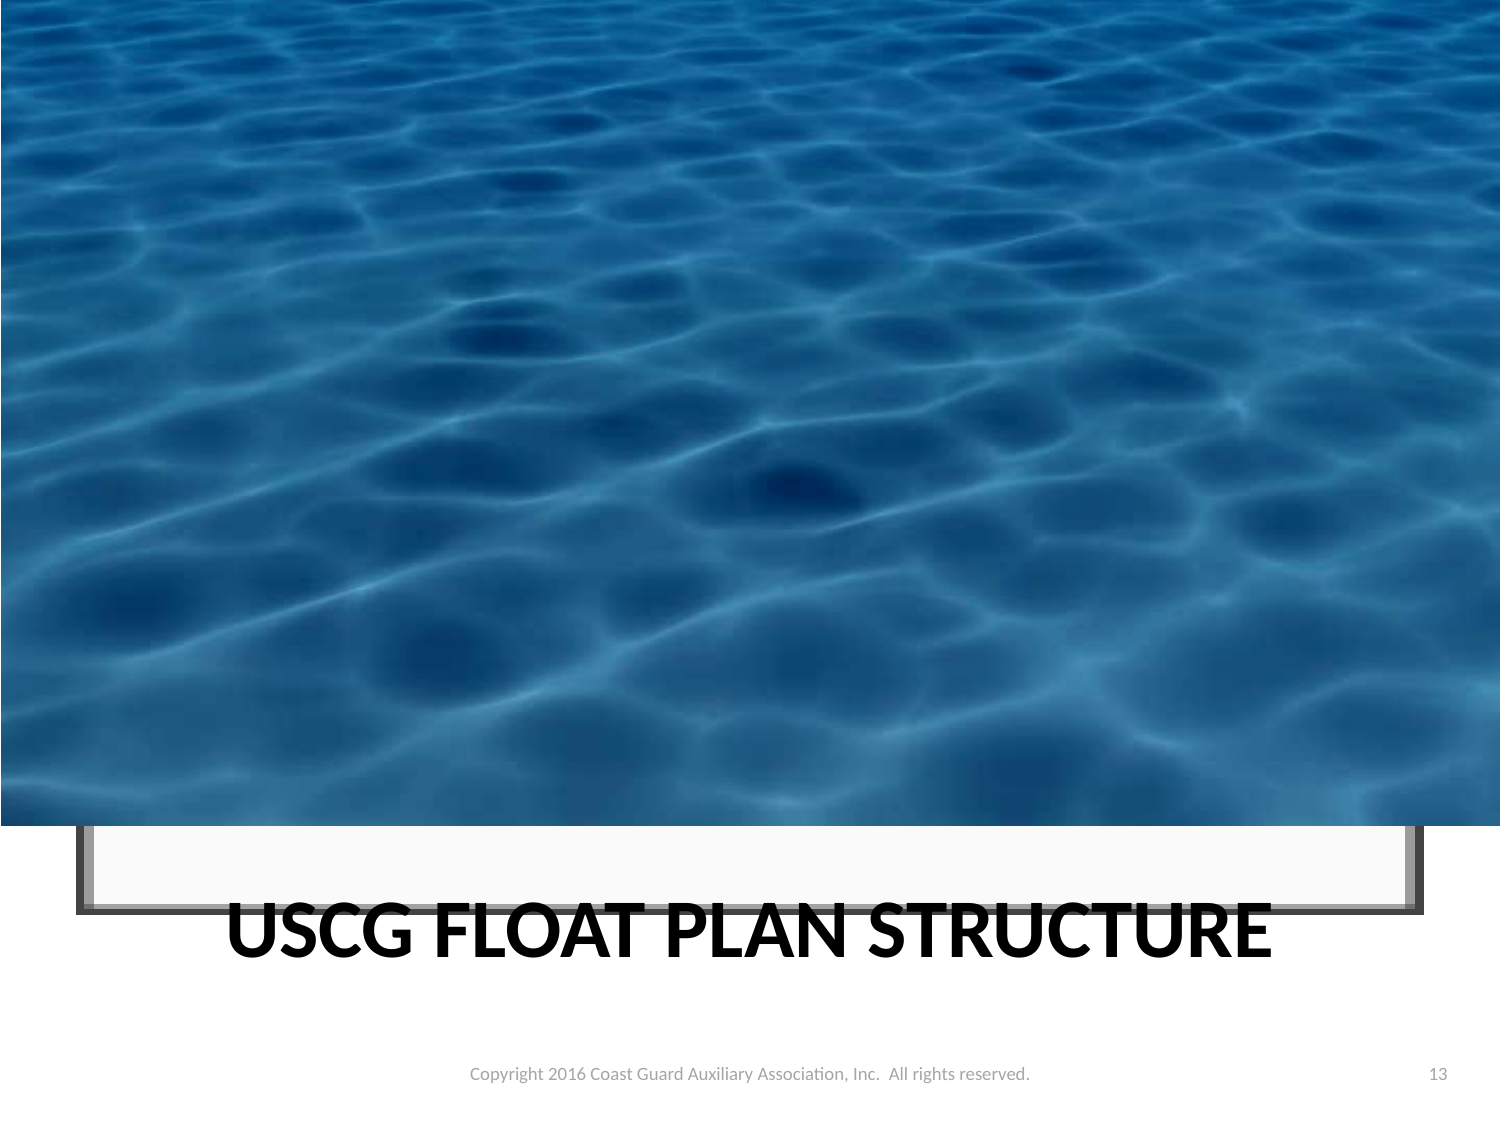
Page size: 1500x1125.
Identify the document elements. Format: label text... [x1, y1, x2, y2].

footer Copyright 2016 Coast Guard Auxiliary Association, Inc. All rights reserved. [375, 1042, 1125, 1103]
picture [1, 0, 1500, 826]
text_box USCG Float Plan STRUCTURE [37, 812, 1463, 1036]
slide_number 13 [1132, 1042, 1463, 1103]
